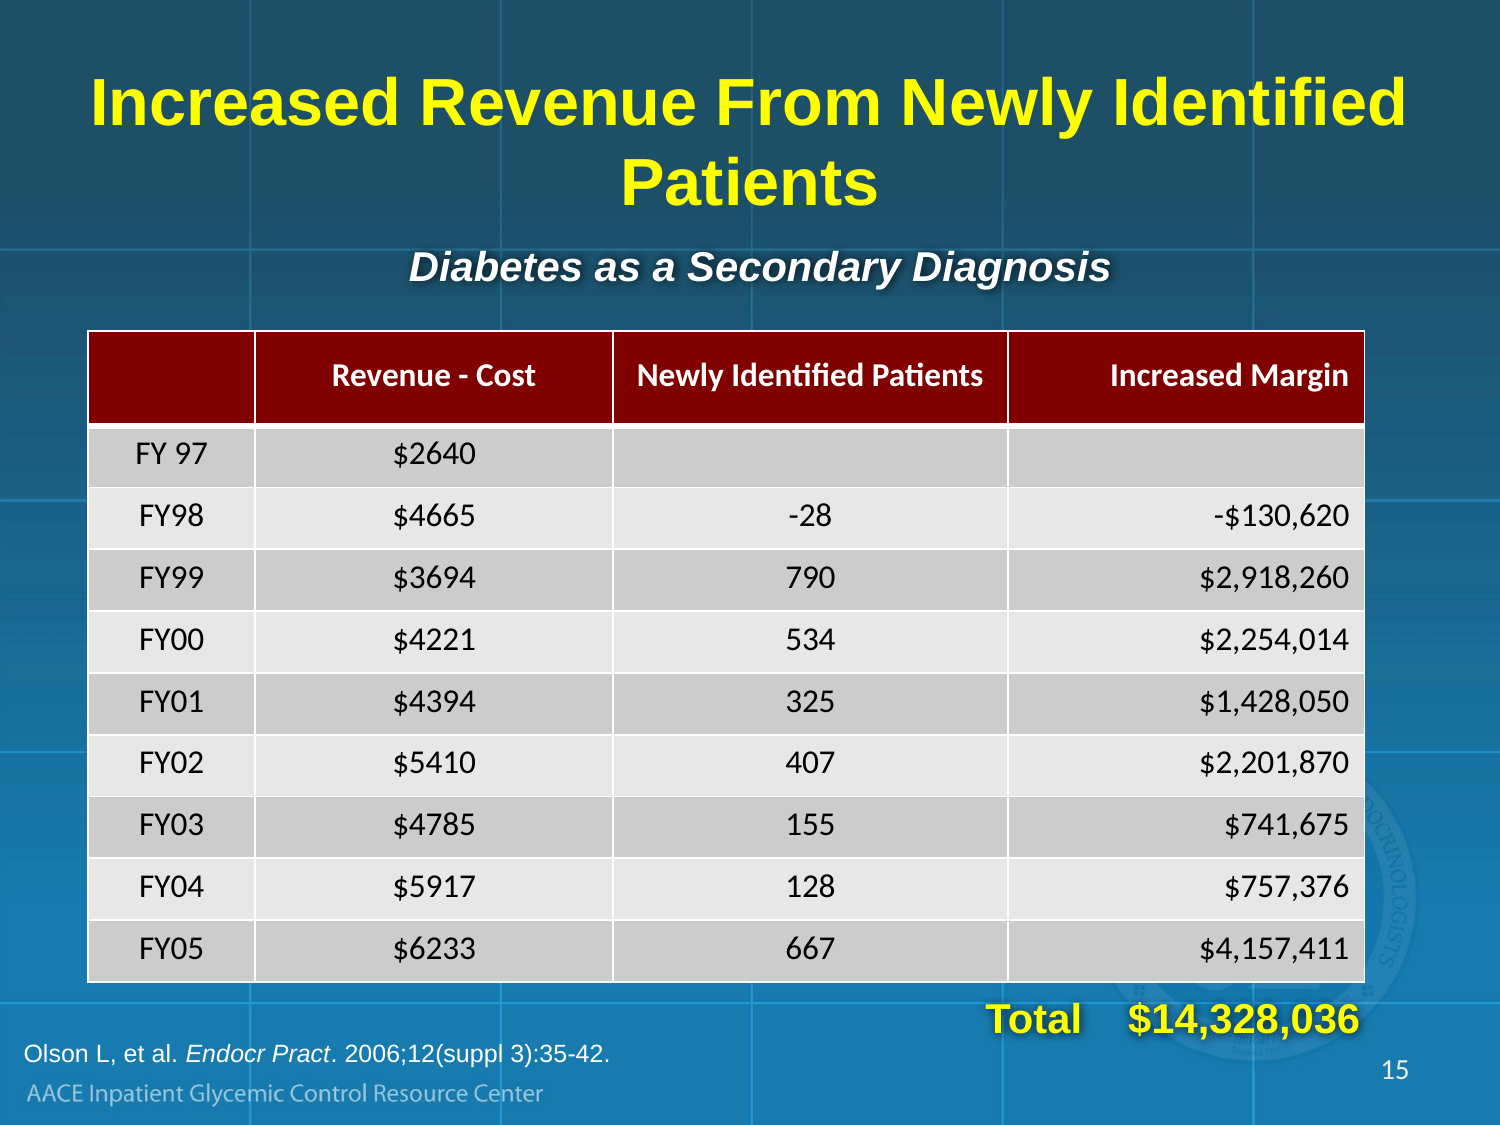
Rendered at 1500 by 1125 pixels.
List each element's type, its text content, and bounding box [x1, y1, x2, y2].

table_cell $741,675 [1009, 797, 1364, 857]
table_cell $4665 [256, 488, 612, 548]
table_cell 325 [614, 674, 1007, 734]
table_cell $4221 [256, 612, 612, 672]
text_box Olson L, et al. Endocr Pract. 2006;12(suppl 3):35-42. [8, 1029, 1159, 1075]
table_cell -28 [614, 488, 1007, 548]
table_header Increased Margin [1009, 332, 1364, 423]
table_cell $757,376 [1009, 859, 1364, 919]
table_cell FY02 [89, 736, 254, 796]
table_header Revenue - Cost [256, 332, 612, 423]
table_cell [1009, 429, 1364, 487]
table_cell [614, 429, 1007, 487]
title Increased Revenue From Newly Identified Patients [75, 45, 1425, 233]
slide_number 15 [1074, 1042, 1426, 1103]
text_box Diabetes as a Secondary Diagnosis [382, 232, 1127, 297]
table_cell $2640 [256, 429, 612, 487]
table_header [89, 332, 254, 423]
table_cell FY00 [89, 612, 254, 672]
table_cell FY01 [89, 674, 254, 734]
table_cell 128 [614, 859, 1007, 919]
table_cell 155 [614, 797, 1007, 857]
table_cell $5917 [256, 859, 612, 919]
table_cell $2,918,260 [1009, 550, 1364, 610]
table_cell $1,428,050 [1009, 674, 1364, 734]
table_cell $6233 [256, 921, 612, 981]
table_cell $5410 [256, 736, 612, 796]
table_cell $2,254,014 [1009, 612, 1364, 672]
table_cell $3694 [256, 550, 612, 610]
table_cell FY 97 [89, 429, 254, 487]
table_cell FY05 [89, 921, 254, 981]
table_cell -$130,620 [1009, 488, 1364, 548]
table_cell FY98 [89, 488, 254, 548]
table_cell $4,157,411 [1009, 921, 1364, 978]
table_cell $4394 [256, 674, 612, 734]
table_cell FY99 [89, 550, 254, 610]
table_cell 407 [614, 736, 1007, 796]
table_header Newly Identified Patients [614, 332, 1007, 423]
table_cell $4785 [256, 797, 612, 857]
table_cell FY03 [89, 797, 254, 857]
table_cell 667 [614, 921, 1007, 981]
table_cell 790 [614, 550, 1007, 610]
table_cell FY04 [89, 859, 254, 919]
picture [0, 0, 1500, 1125]
table_cell $2,201,870 [1009, 736, 1364, 796]
table_cell 534 [614, 612, 1007, 672]
text_box Total $14,328,036 [725, 984, 1375, 1042]
